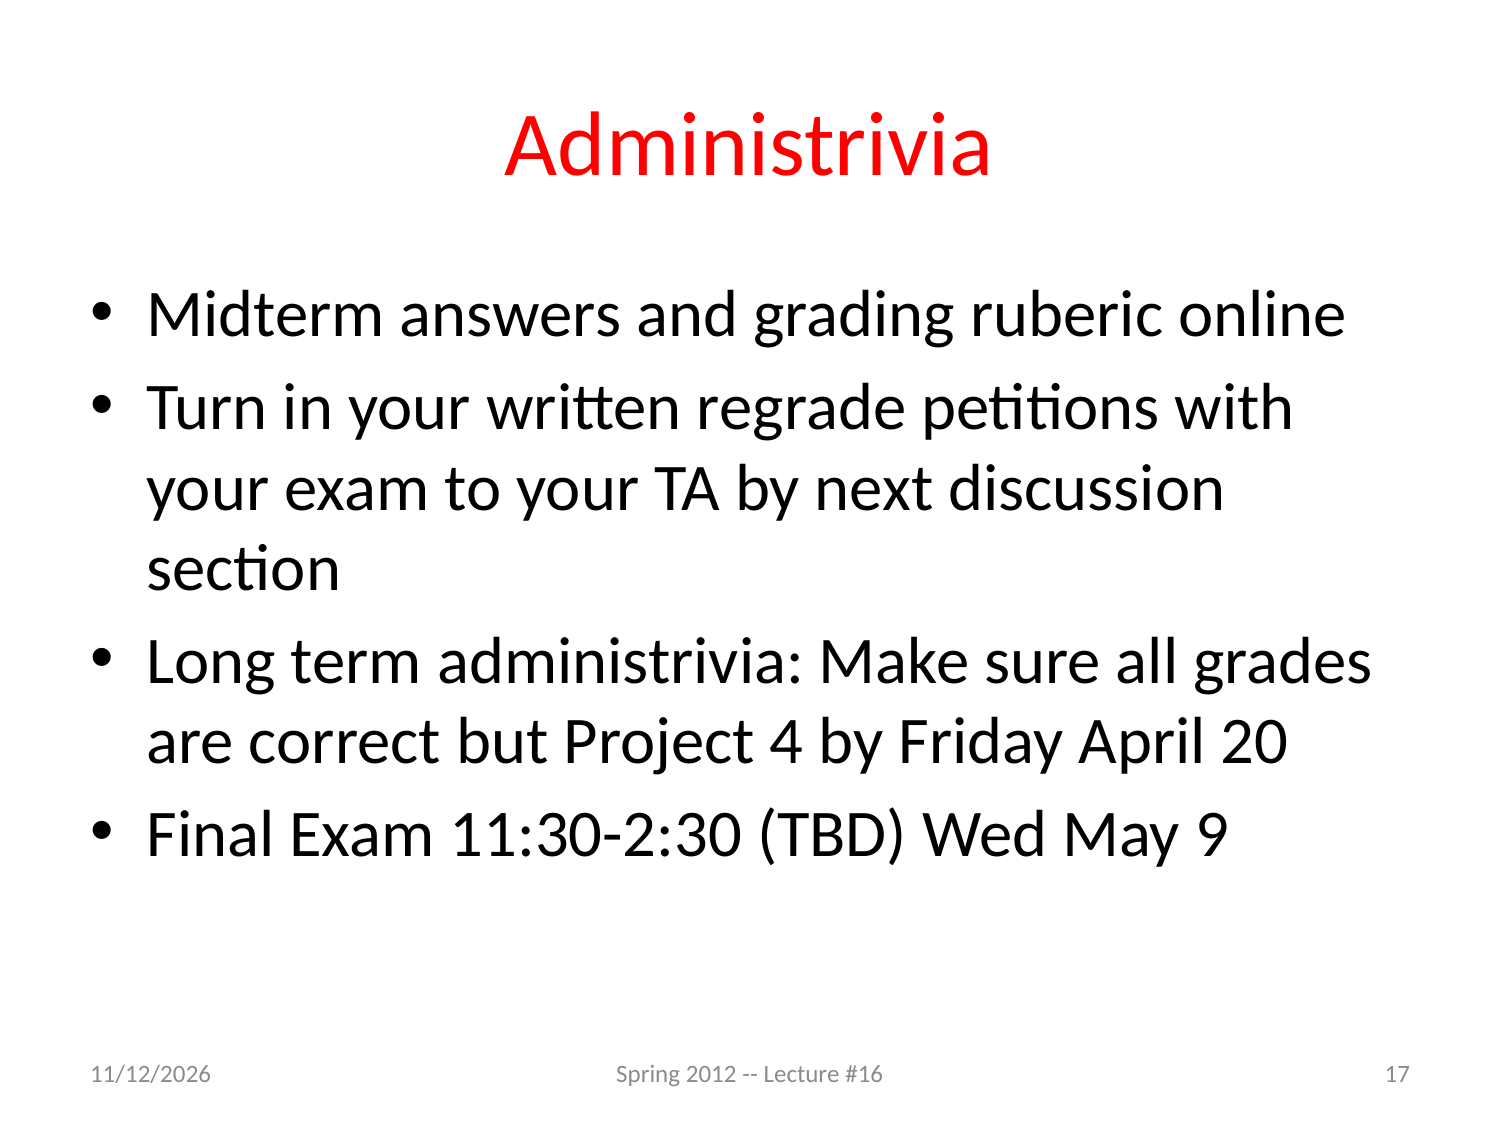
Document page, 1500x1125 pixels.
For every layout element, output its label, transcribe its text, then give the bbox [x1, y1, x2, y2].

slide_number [75, 1042, 425, 1103]
slide_number 17 [1074, 1042, 1425, 1103]
title Administrivia [75, 45, 1425, 233]
footer Spring 2012 -- Lecture #16 [512, 1042, 988, 1103]
list Midterm answers and grading ruberic online Turn in your written regrade petitions with your exam to your TA by next discussion section Long term administrivia: Make sure all grades are correct but Project 4 by Friday April 20 Final Exam 11:30-2:30 (TBD) Wed May 9 [75, 262, 1425, 1005]
